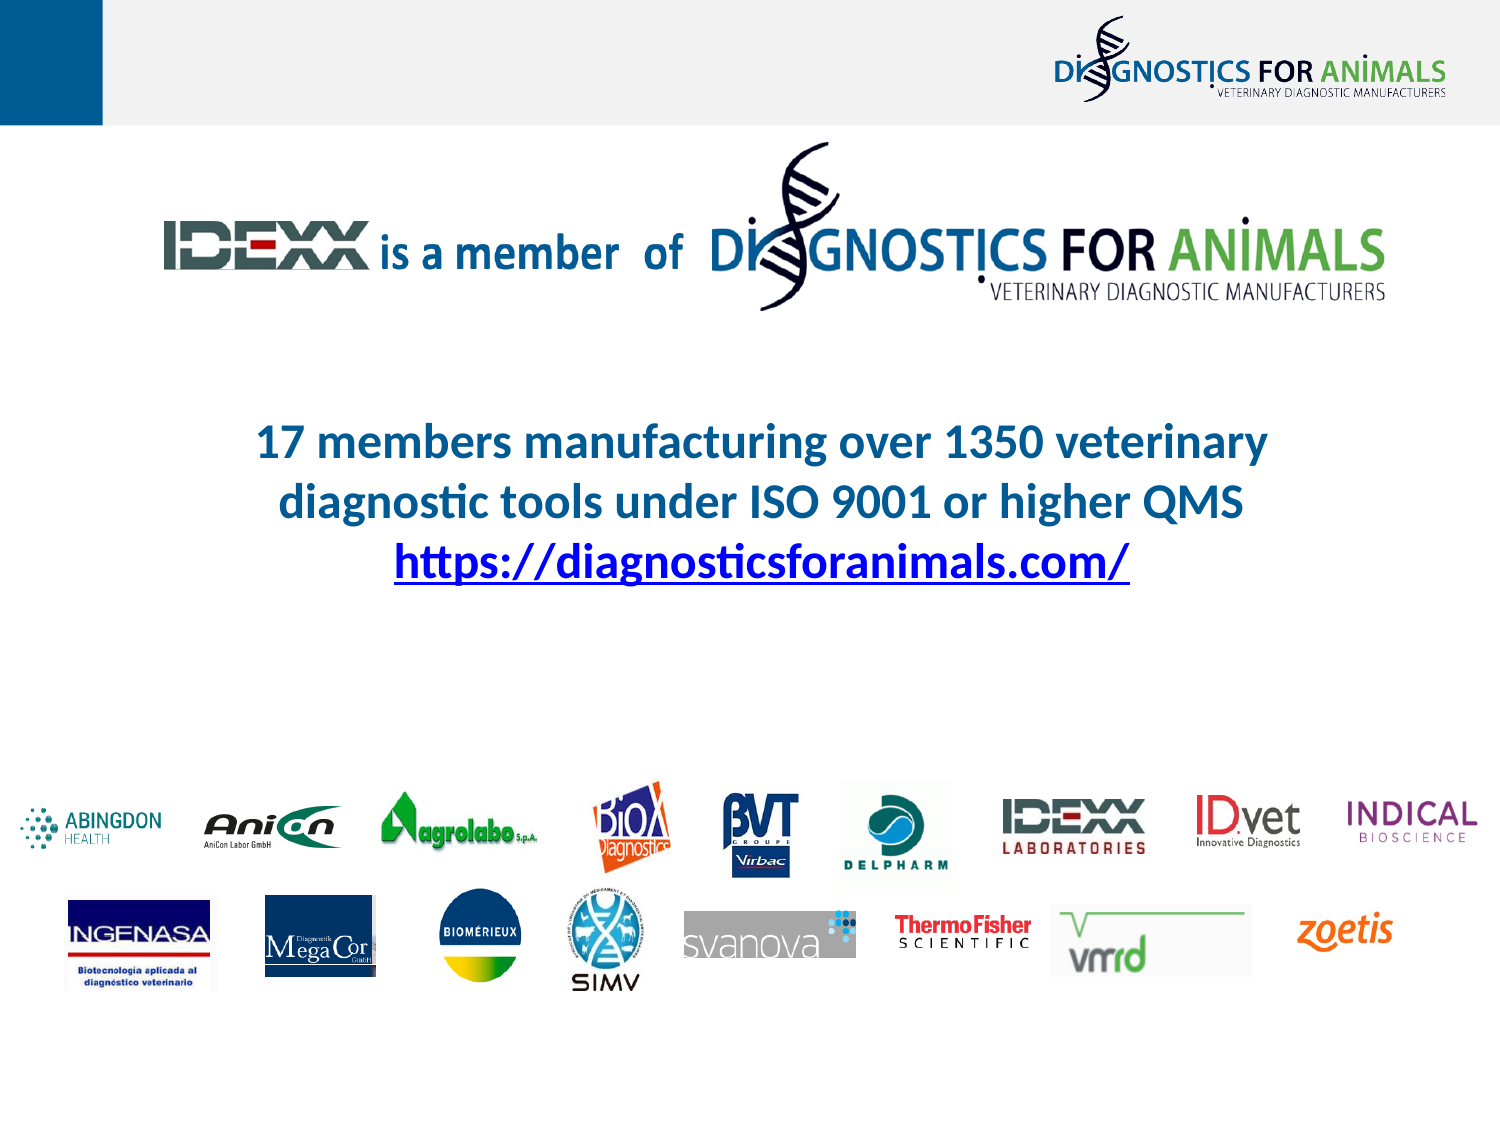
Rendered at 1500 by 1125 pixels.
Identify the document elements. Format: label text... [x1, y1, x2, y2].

picture [1055, 15, 1445, 102]
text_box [17, 776, 1483, 1000]
title 17 members manufacturing over 1350 veterinary diagnostic tools under ISO 9001 or higher QMS https://diagnosticsforanimals.com/ [147, 401, 1376, 669]
picture [147, 134, 1500, 319]
